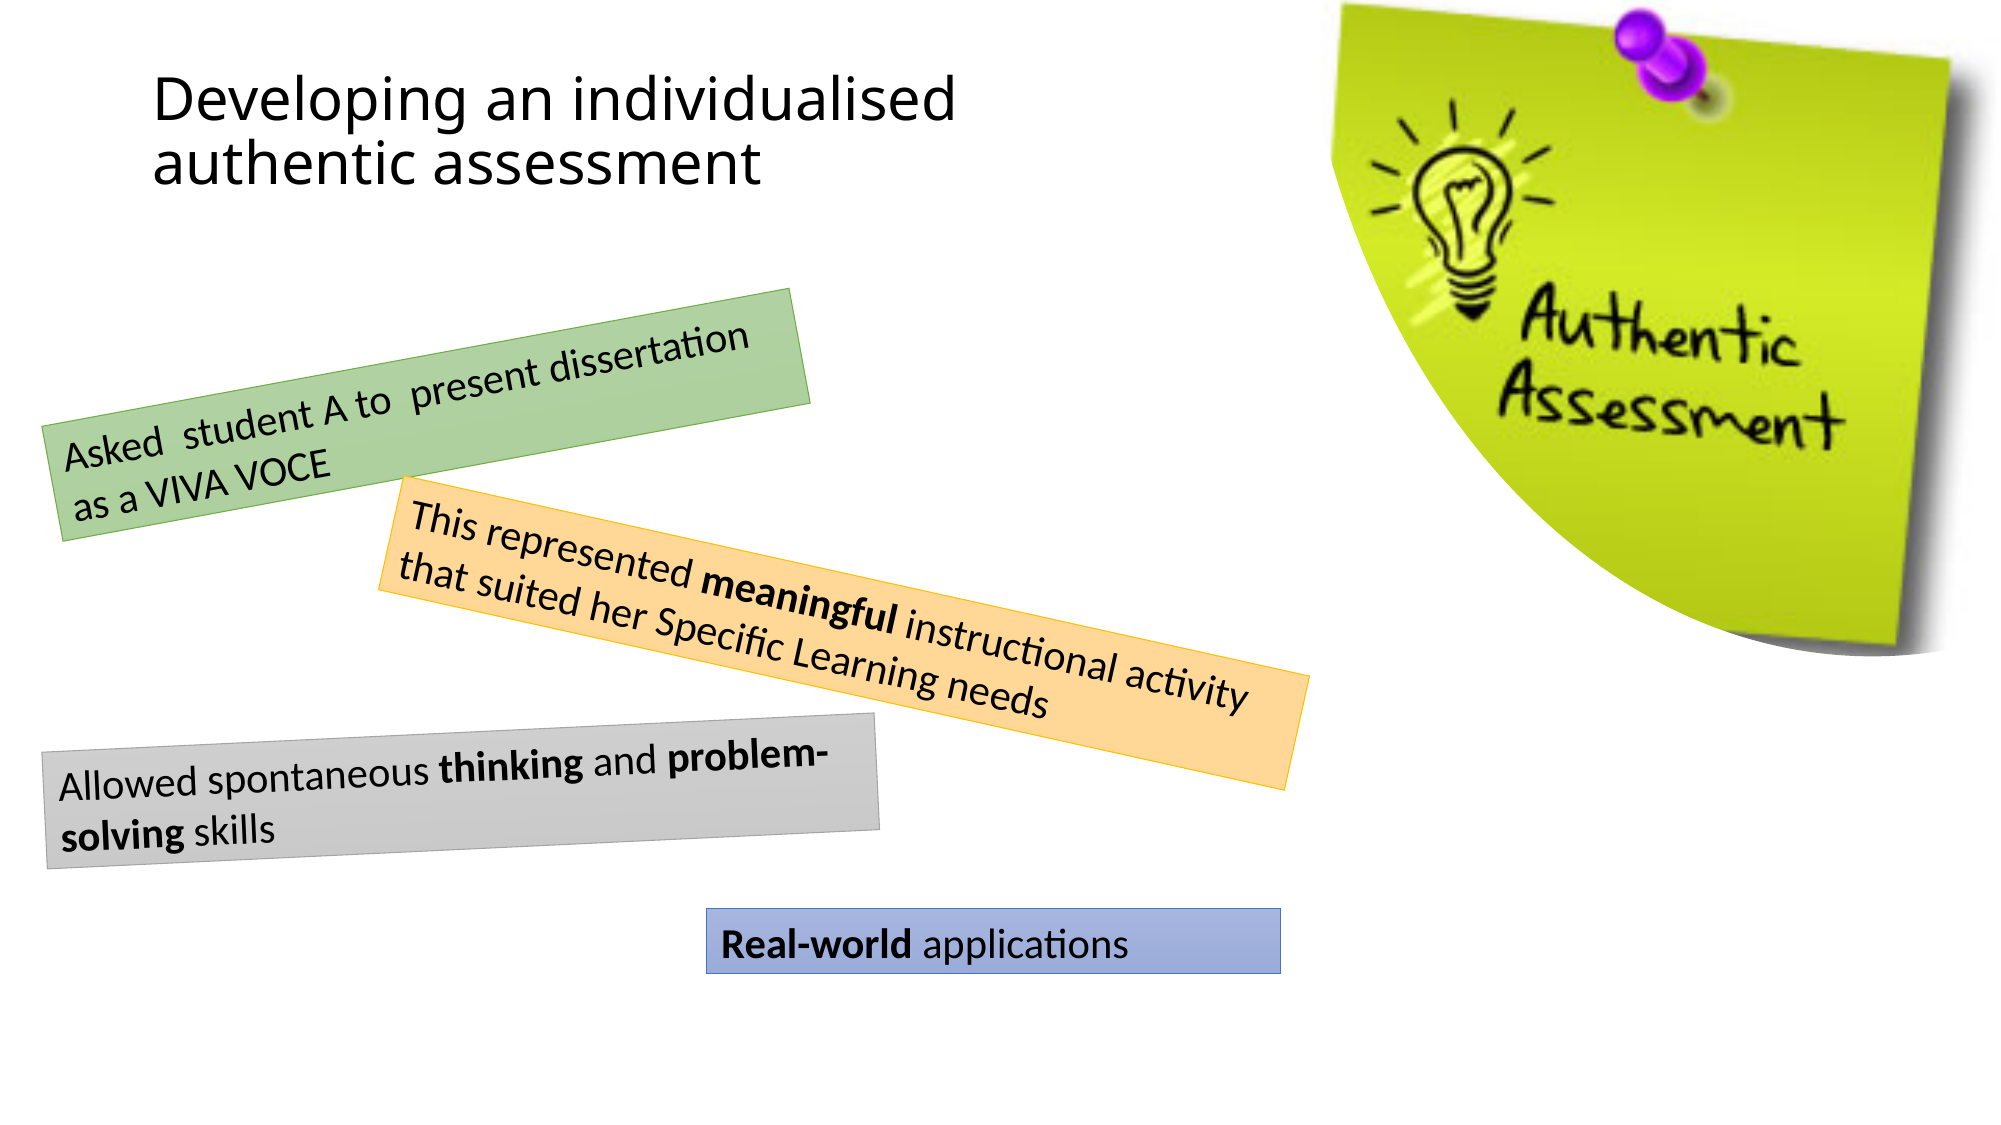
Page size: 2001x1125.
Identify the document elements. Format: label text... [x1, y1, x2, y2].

text_box This represented meaningful instructional activity that suited her Specific Learning needs [377, 475, 1311, 791]
picture [1298, 0, 2000, 657]
text_box Real-world applications [706, 908, 1281, 974]
text_box Asked student A to present dissertation as a VIVA VOCE [41, 287, 811, 542]
text_box Allowed spontaneous thinking and problem-solving skills [41, 712, 881, 870]
title Developing an individualised authentic assessment [137, 59, 1130, 278]
